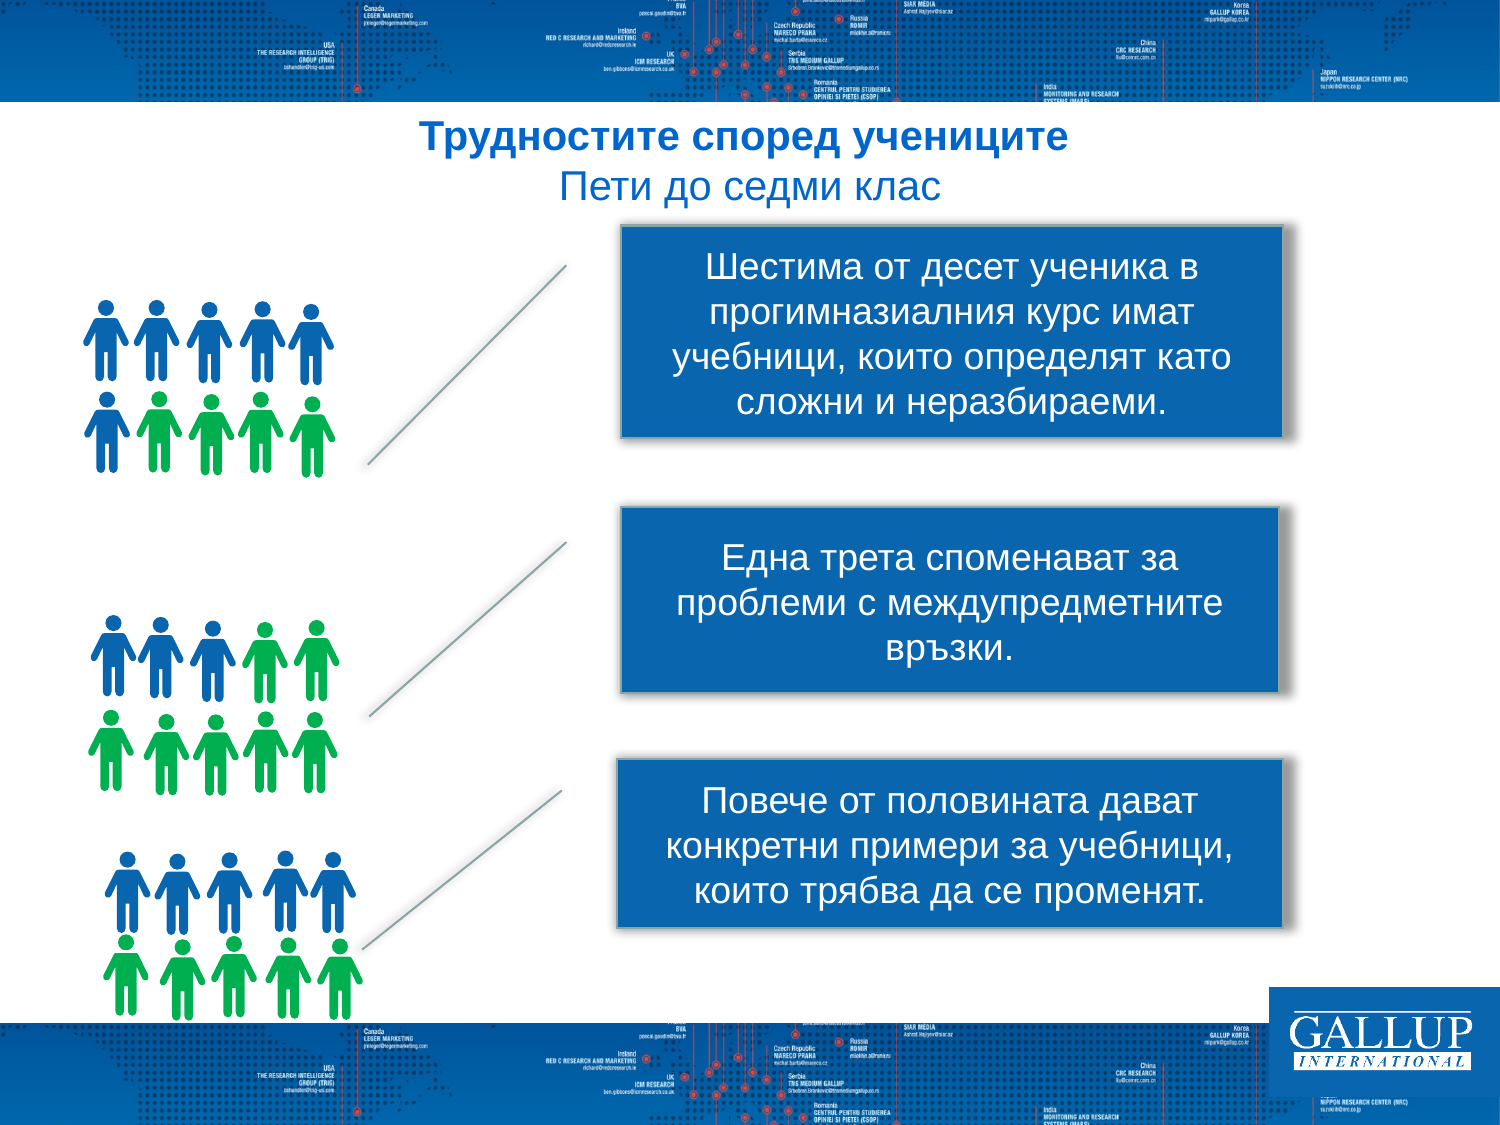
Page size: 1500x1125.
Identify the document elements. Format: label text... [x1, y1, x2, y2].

text_box Шестима от десет ученика в прогимназиалния курс имат учебници, които определят като сложни и неразбираеми. [620, 224, 1284, 439]
text_box Една трета споменават за проблеми с междупредметните връзки. [368, 541, 568, 718]
text_box Повече от половината дават конкретни примери за учебници, които трябва да се променят. [364, 789, 563, 950]
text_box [82, 299, 130, 382]
picture [0, 0, 1500, 102]
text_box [289, 396, 336, 478]
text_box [104, 851, 152, 933]
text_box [287, 303, 335, 386]
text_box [210, 935, 258, 1018]
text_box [192, 714, 240, 796]
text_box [90, 614, 138, 697]
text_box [206, 852, 254, 934]
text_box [136, 391, 183, 473]
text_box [189, 620, 237, 703]
picture [0, 987, 1500, 1125]
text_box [262, 850, 310, 932]
text_box Трудностите според учениците Пети до седми клас [2, 102, 1498, 267]
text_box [293, 619, 341, 702]
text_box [83, 391, 131, 474]
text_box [265, 937, 312, 1019]
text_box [137, 616, 185, 699]
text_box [159, 939, 207, 1021]
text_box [154, 853, 201, 935]
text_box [291, 711, 339, 794]
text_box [237, 391, 285, 474]
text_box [143, 713, 191, 796]
text_box Шестима от десет ученика в прогимназиалния курс имат учебници, които определят като сложни и неразбираеми. [367, 264, 567, 466]
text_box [239, 301, 287, 383]
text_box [102, 934, 150, 1016]
text_box Една трета споменават за проблеми с междупредметните връзки. [620, 506, 1280, 694]
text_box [242, 711, 290, 793]
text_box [316, 938, 364, 1020]
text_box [309, 851, 357, 934]
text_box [87, 709, 135, 792]
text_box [241, 621, 289, 704]
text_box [133, 299, 181, 382]
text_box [186, 301, 234, 384]
text_box Повече от половината дават конкретни примери за учебници, които трябва да се променят. [616, 758, 1284, 929]
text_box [188, 393, 236, 476]
